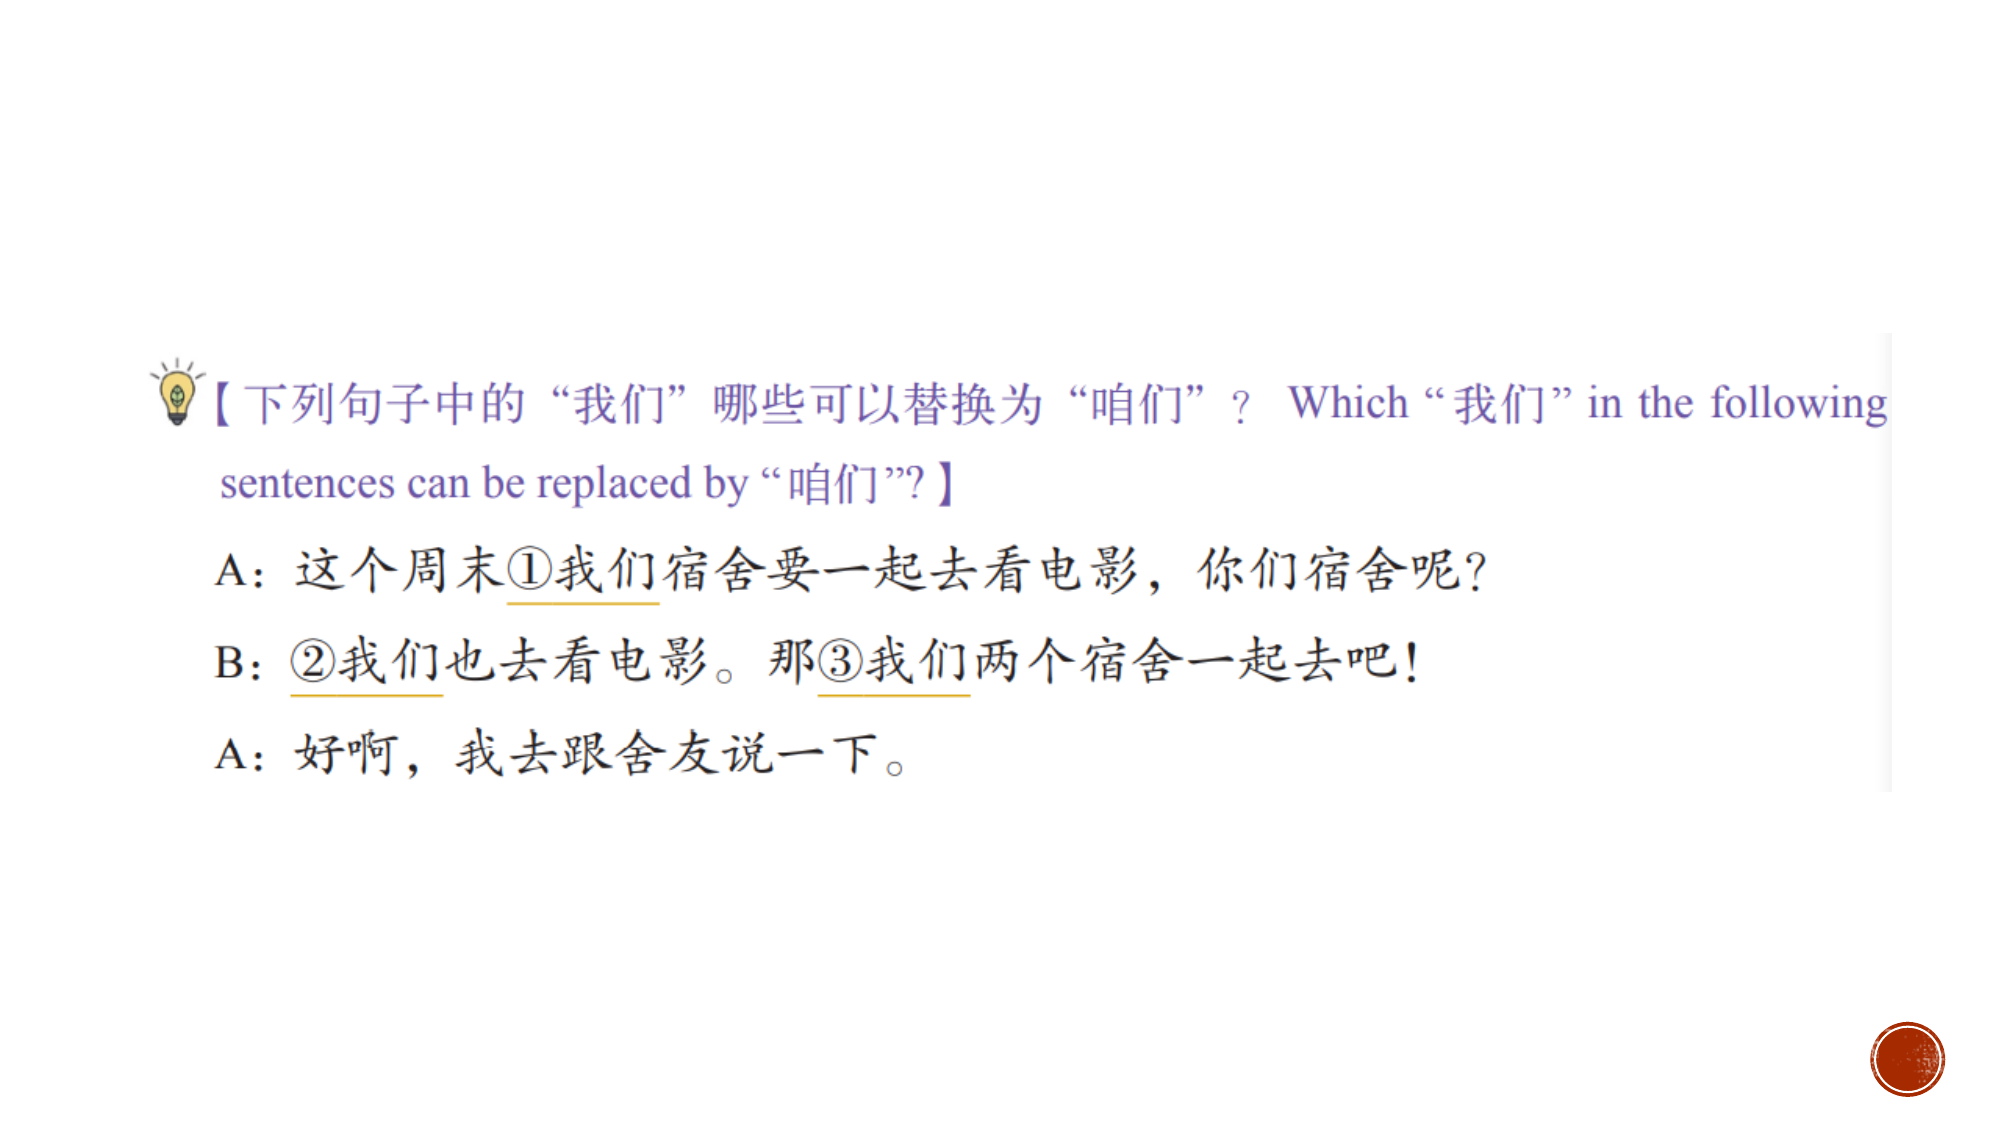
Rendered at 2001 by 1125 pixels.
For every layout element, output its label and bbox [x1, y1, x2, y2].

picture [109, 333, 1891, 791]
